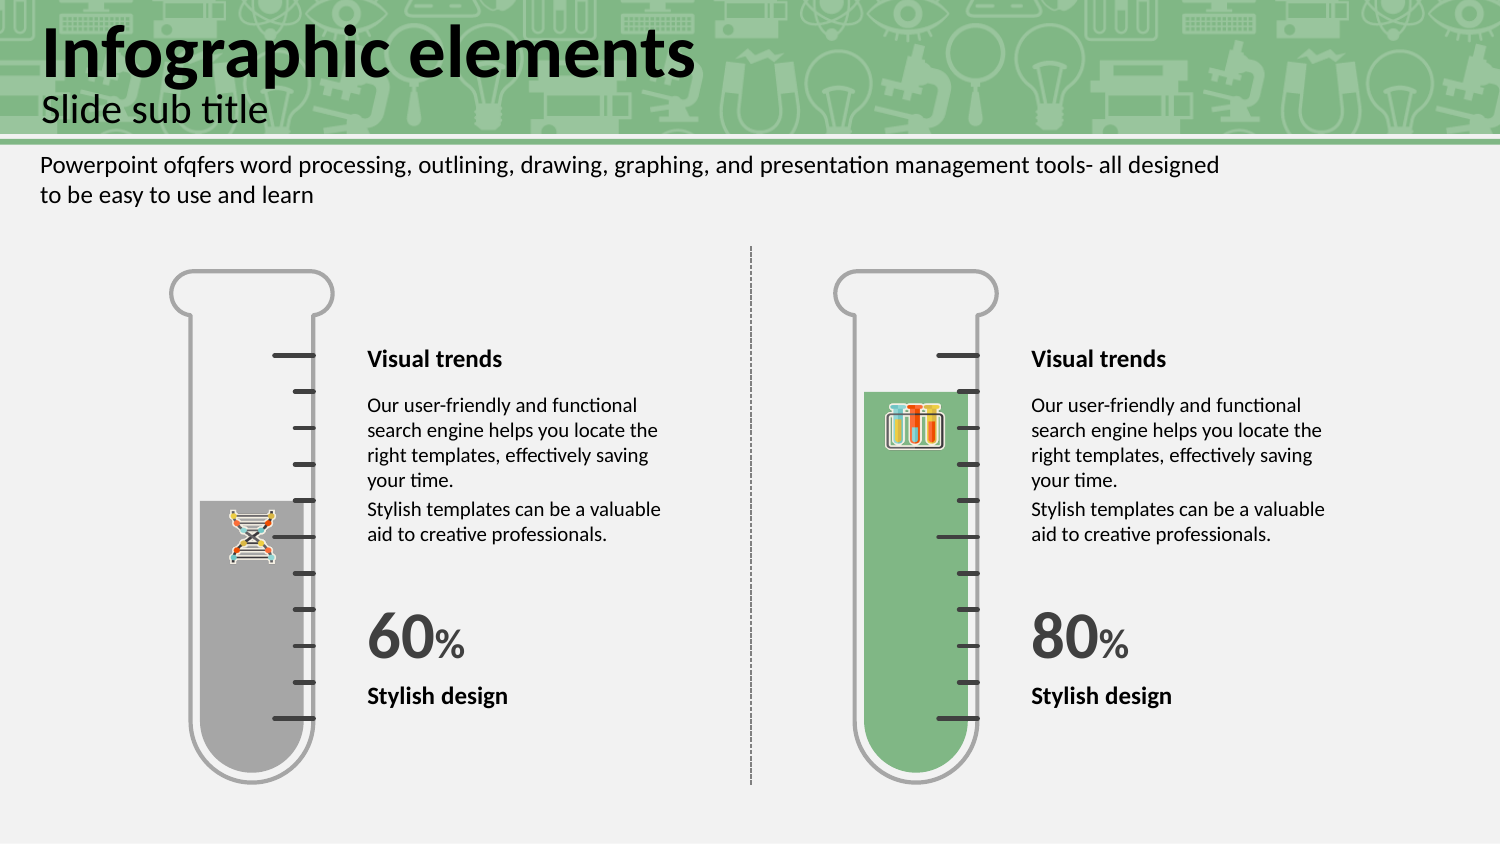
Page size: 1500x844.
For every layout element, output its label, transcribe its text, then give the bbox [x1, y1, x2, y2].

picture [225, 508, 278, 566]
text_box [274, 355, 314, 719]
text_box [1031, 345, 1353, 511]
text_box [366, 345, 689, 511]
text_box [938, 355, 978, 719]
text_box [861, 389, 970, 775]
text_box Powerpoint ofqfers word processing, outlining, drawing, graphing, and presentation management tools- all designed to be easy to use and learn [40, 148, 1247, 209]
list Infographic elements [41, 19, 1365, 108]
text_box Stylish design [1031, 682, 1353, 710]
list Slide sub title [41, 108, 1365, 146]
picture [883, 401, 947, 451]
text_box [197, 498, 306, 775]
text_box [169, 269, 335, 785]
text_box [833, 269, 999, 785]
picture [0, 0, 1500, 134]
text_box Stylish design [367, 682, 689, 710]
text_box 60% [367, 601, 518, 673]
text_box 80% [1031, 601, 1182, 673]
